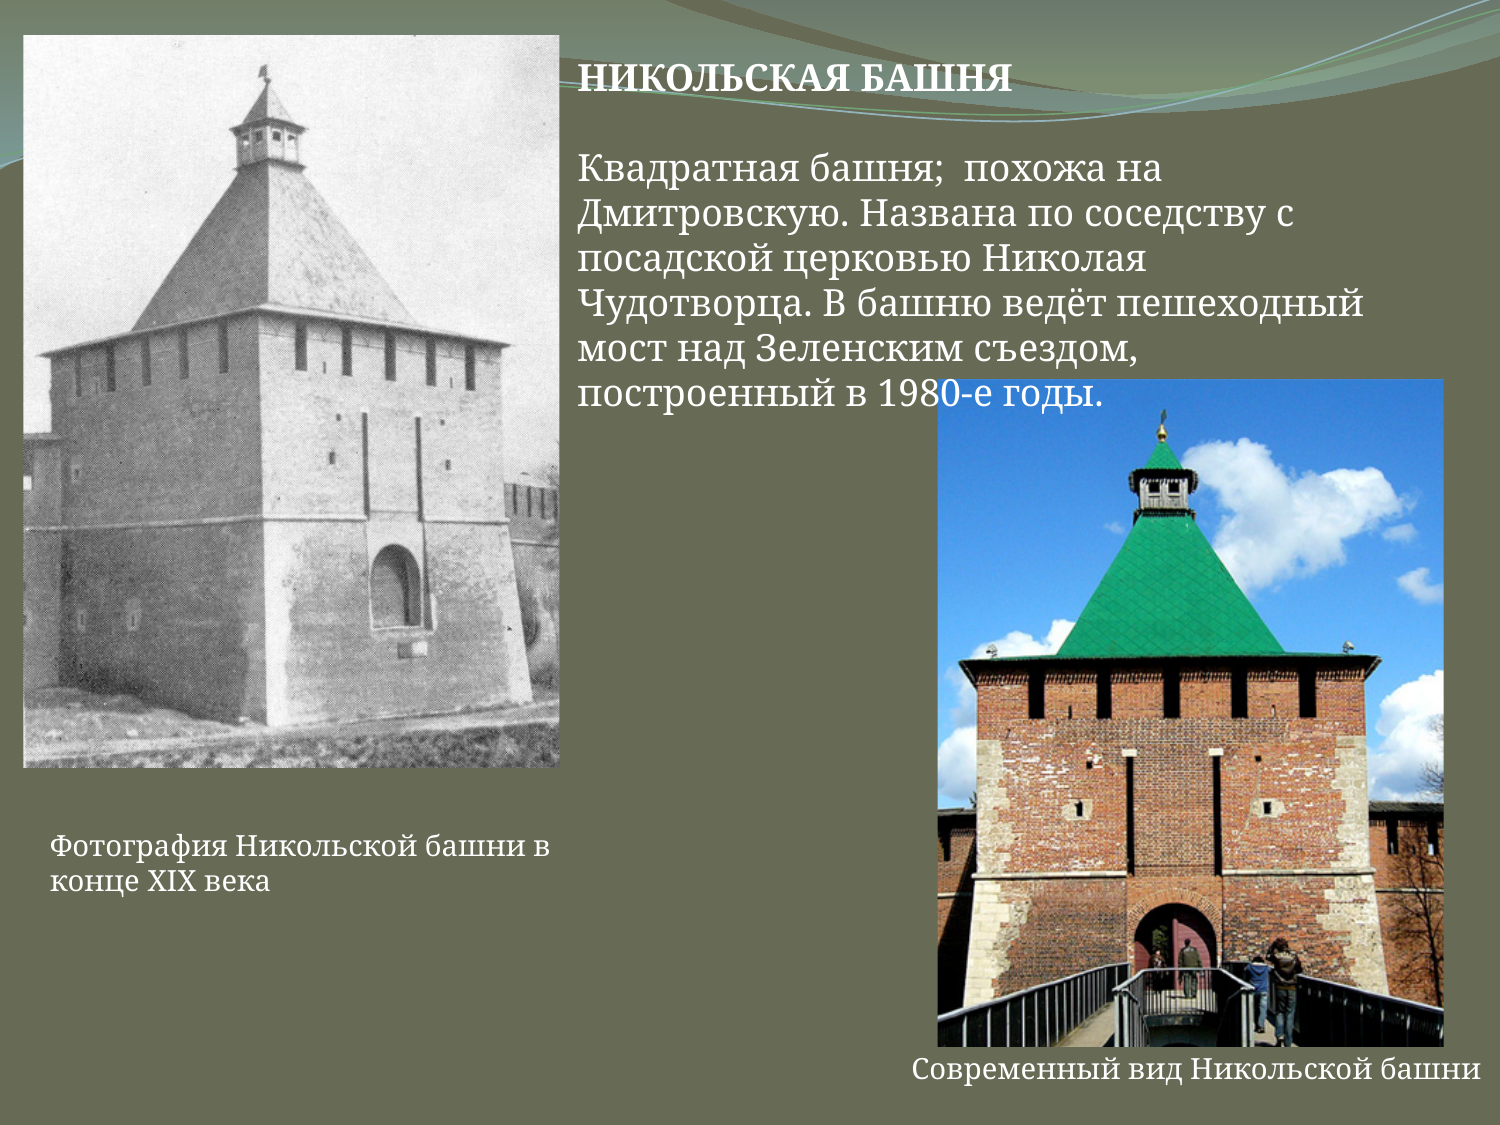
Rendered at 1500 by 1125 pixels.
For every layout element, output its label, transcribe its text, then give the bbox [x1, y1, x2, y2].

picture [937, 374, 1444, 1047]
text_box Современный вид Никольской башни [896, 1042, 1496, 1093]
text_box НИКОЛЬСКАЯ БАШНЯ Квадратная башня; похожа на Дмитровскую. Названа по соседству с посадской церковью Николая Чудотворца. В башню ведёт пешеходный мост над Зеленским съездом, построенный в 1980-е годы. [567, 46, 1383, 422]
text_box Фотография Никольской башни в конце XIX века [35, 820, 598, 905]
picture [23, 34, 560, 769]
